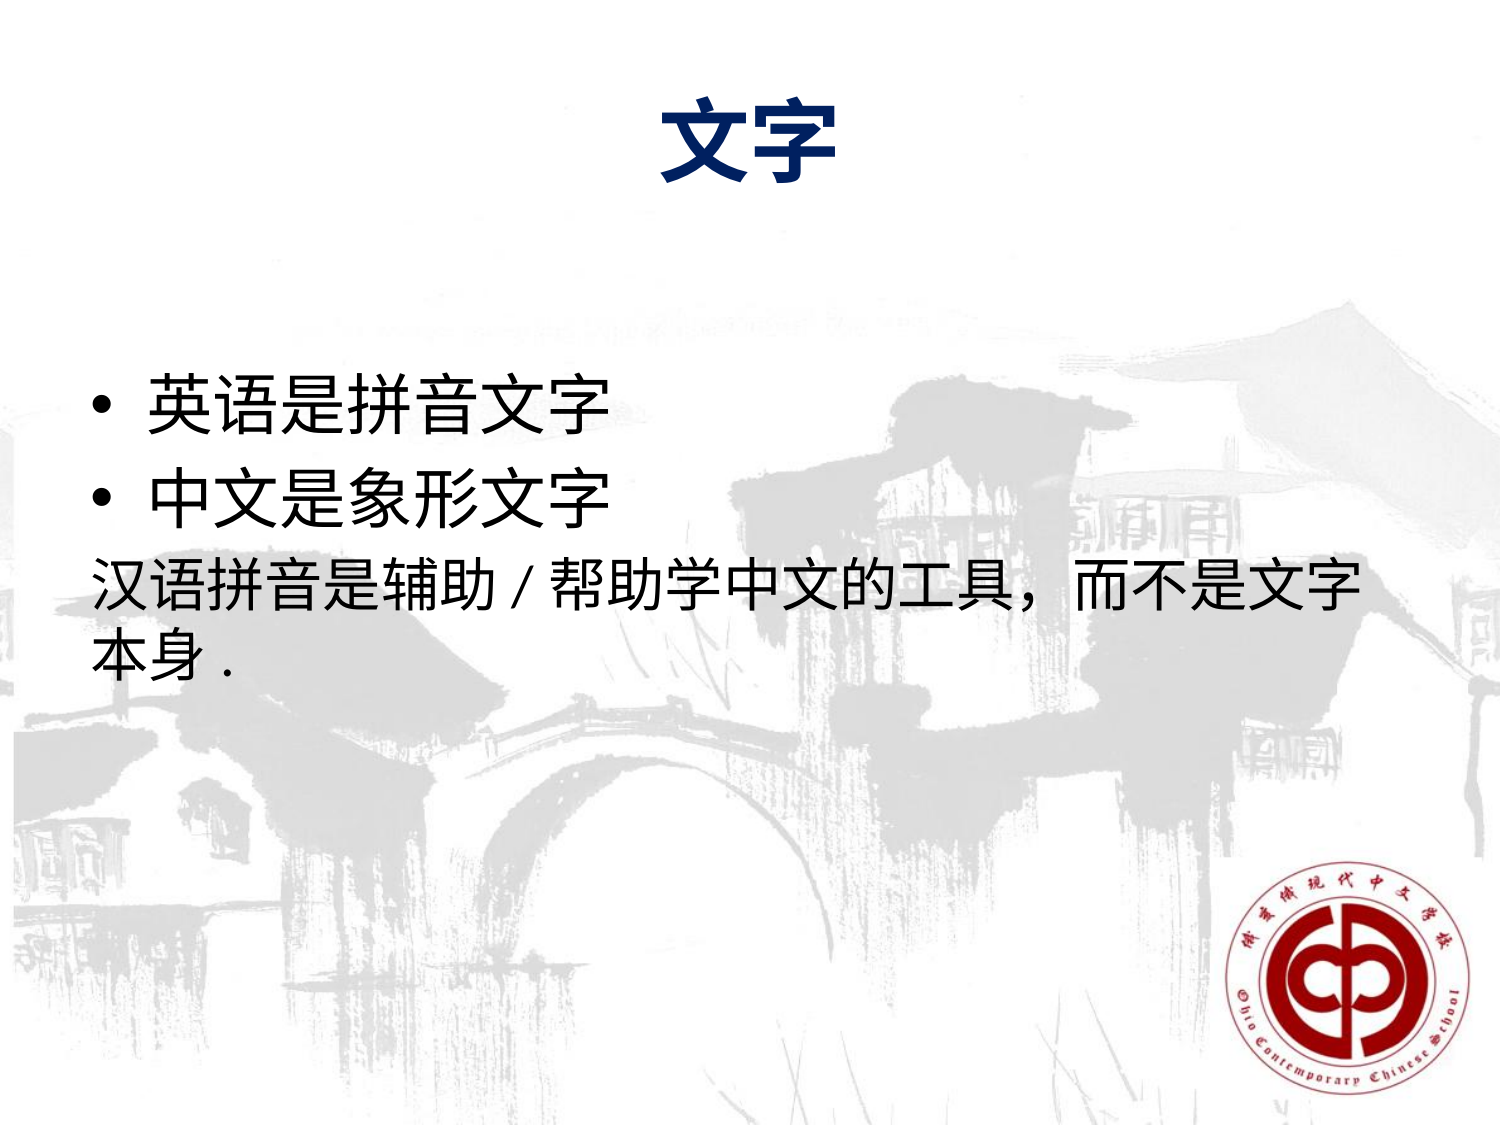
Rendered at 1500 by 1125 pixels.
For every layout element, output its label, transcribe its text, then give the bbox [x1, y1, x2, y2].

picture [0, 0, 1500, 1125]
title 文字 [75, 45, 1425, 233]
list 英语是拼音文字 中文是象形文字 汉语拼音是辅助/帮助学中文的工具，而不是文字本身. [75, 262, 1425, 1005]
